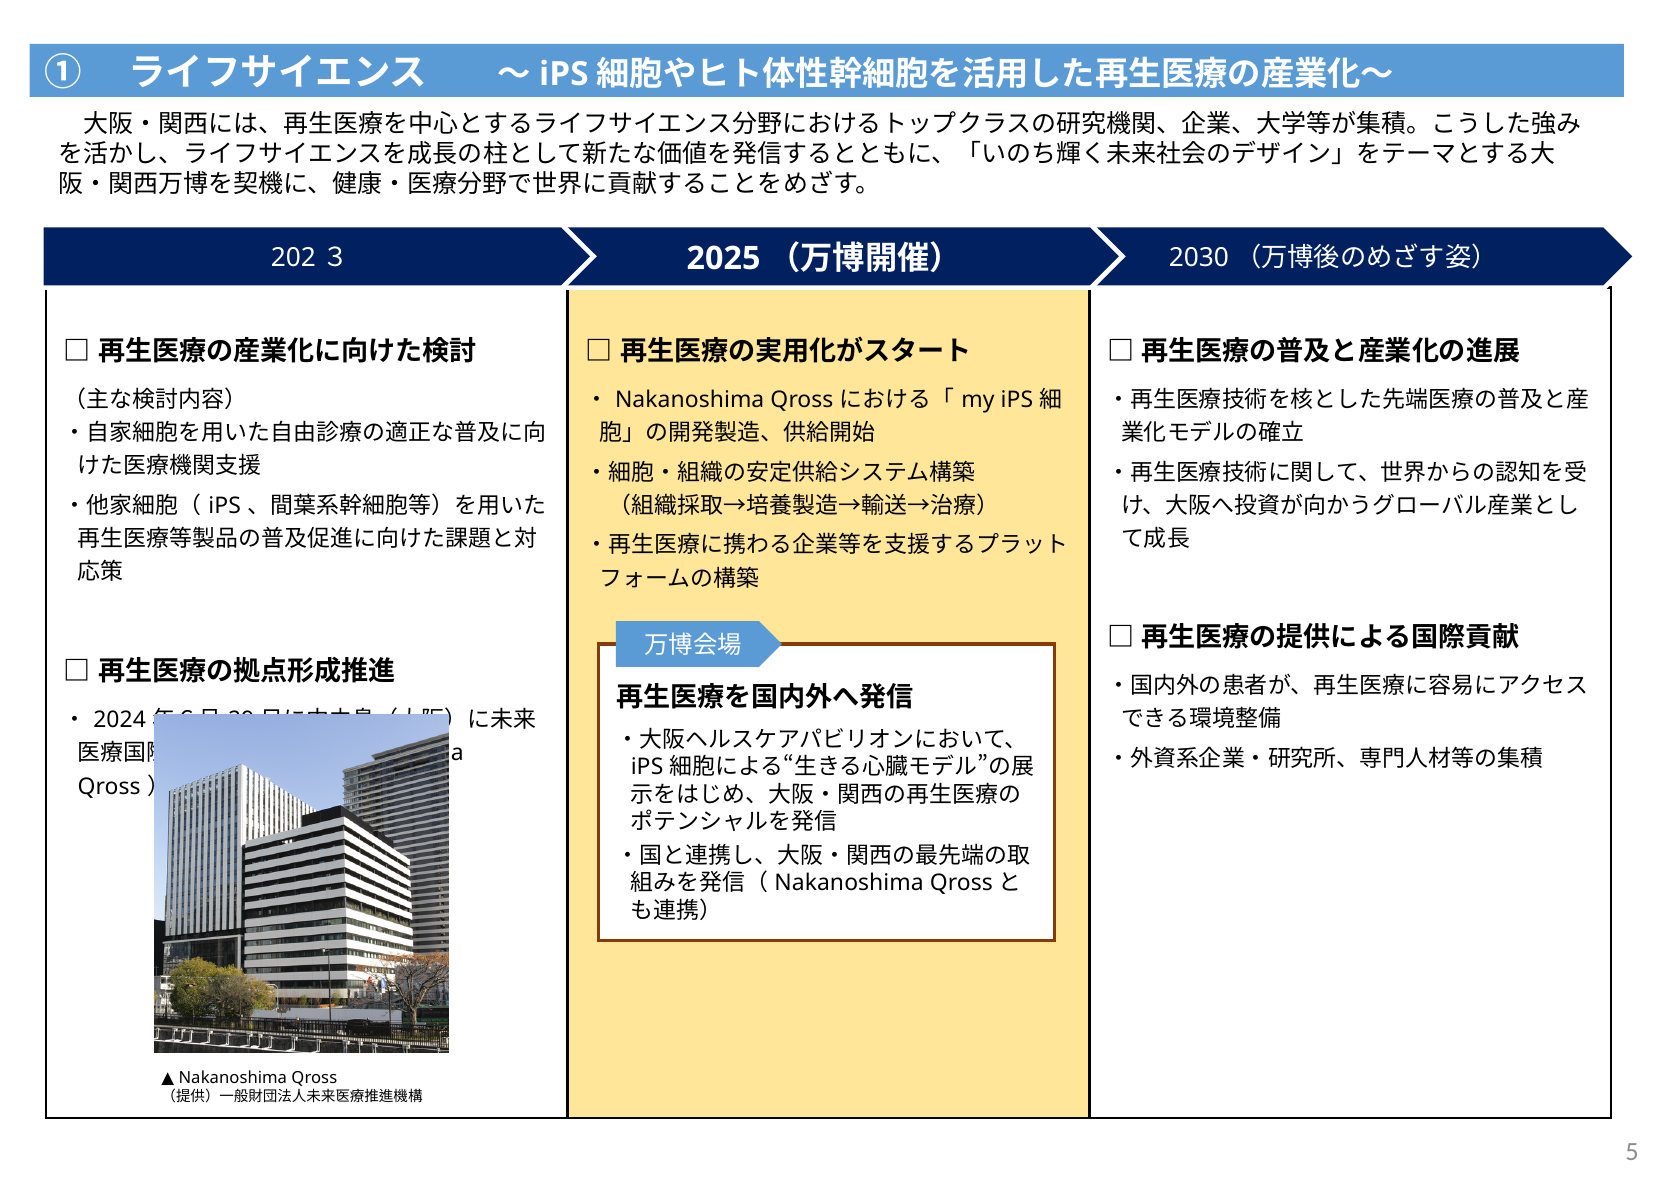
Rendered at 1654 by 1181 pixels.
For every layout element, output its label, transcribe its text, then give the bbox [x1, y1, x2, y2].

text_box 再生医療を国内外へ発信 ・大阪ヘルスケアパビリオンにおいて、iPS細胞による“生きる心臓モデル”の展示をはじめ、大阪・関西の再生医療のポテンシャルを発信 ・国と連携し、大阪・関西の最先端の取組みを発信（Nakanoshima Qrossとも連携） [598, 643, 1056, 941]
table_header □再生医療の普及と産業化の進展 ・再生医療技術を核とした先端医療の普及と産業化モデルの確立 ・再生医療技術に関して、世界からの認知を受け、大阪へ投資が向かうグローバル産業として成長 □再生医療の提供による国際貢献 ・国内外の患者が、再生医療に容易にアクセスできる環境整備 ・外資系企業・研究所、専門人材等の集積 [1091, 289, 1610, 1117]
table_header □再生医療の産業化に向けた検討 （主な検討内容） ・自家細胞を用いた自由診療の適正な普及に向けた医療機関支援 ・他家細胞（iPS、間葉系幹細胞等）を用いた再生医療等製品の普及促進に向けた課題と対応策 □再生医療の拠点形成推進 ・2024年６月29日に中之島（大阪）に未来医療国際拠点（名称：Nakanoshima Qross）がグランドオープン [47, 290, 566, 1117]
text_box 万博会場 [614, 620, 784, 668]
picture [154, 714, 449, 1053]
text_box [41, 225, 1636, 288]
slide_number 5 [1585, 1118, 1654, 1181]
text_box ▲ Nakanoshima Qross （提供）一般財団法人未来医療推進機構 [161, 1062, 494, 1110]
text_box ① ライフサイエンス ～iPS細胞やヒト体性幹細胞を活用した再生医療の産業化～ [28, 43, 1625, 98]
table_header □再生医療の実用化がスタート ・Nakanoshima Qrossにおける「my iPS細胞」の開発製造、供給開始 ・細胞・組織の安定供給システム構築 （組織採取→培養製造→輸送→治療） ・再生医療に携わる企業等を支援するプラットフォームの構築 [569, 290, 1088, 1117]
text_box 大阪・関西には、再生医療を中心とするライフサイエンス分野におけるトップクラスの研究機関、企業、大学等が集積。こうした強みを活かし、ライフサイエンスを成長の柱として新たな価値を発信するとともに、「いのち輝く未来社会のデザイン」をテーマとする大阪・関西万博を契機に、健康・医療分野で世界に貢献することをめざす。 [44, 100, 1610, 205]
